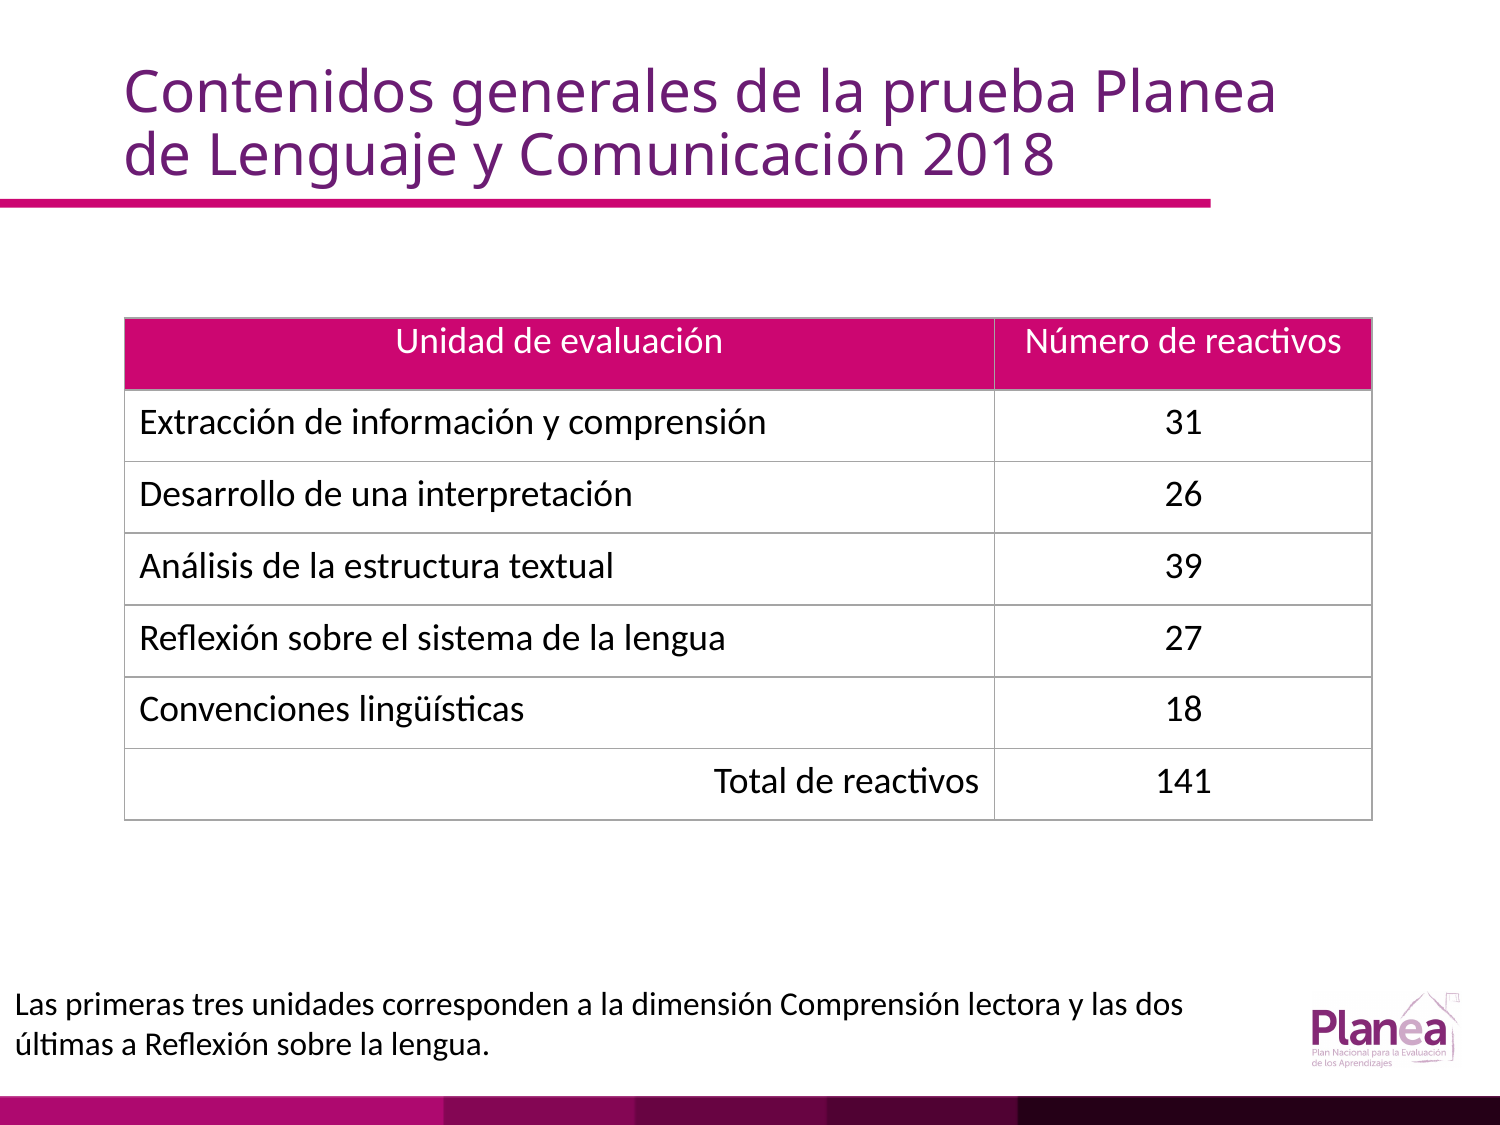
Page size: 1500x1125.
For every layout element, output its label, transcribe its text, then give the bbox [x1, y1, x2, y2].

table_cell 31 [995, 391, 1371, 461]
text_box [0, 198, 1212, 209]
table_cell Convenciones lingüísticas [125, 678, 994, 748]
table_header Unidad de evaluación [125, 319, 994, 389]
table_cell 39 [995, 534, 1371, 604]
table_cell 26 [995, 462, 1371, 532]
table_cell Análisis de la estructura textual [125, 534, 994, 604]
table_header Número de reactivos [995, 319, 1371, 389]
table_cell Extracción de información y comprensión [125, 391, 994, 461]
table_cell 141 [995, 749, 1371, 819]
table_cell Total de reactivos [125, 749, 994, 819]
picture [1312, 991, 1462, 1068]
table_cell Reflexión sobre el sistema de la lengua [125, 606, 994, 676]
picture [0, 1096, 1500, 1125]
table_cell 27 [995, 606, 1371, 676]
text_box Las primeras tres unidades corresponden a la dimensión Comprensión lectora y las dos últimas a Reflexión sobre la lengua. [0, 974, 1294, 1070]
table_cell Desarrollo de una interpretación [125, 462, 994, 532]
table_cell 18 [995, 678, 1371, 748]
title Contenidos generales de la prueba Planea de Lenguaje y Comunicación 2018 [108, 54, 1403, 210]
